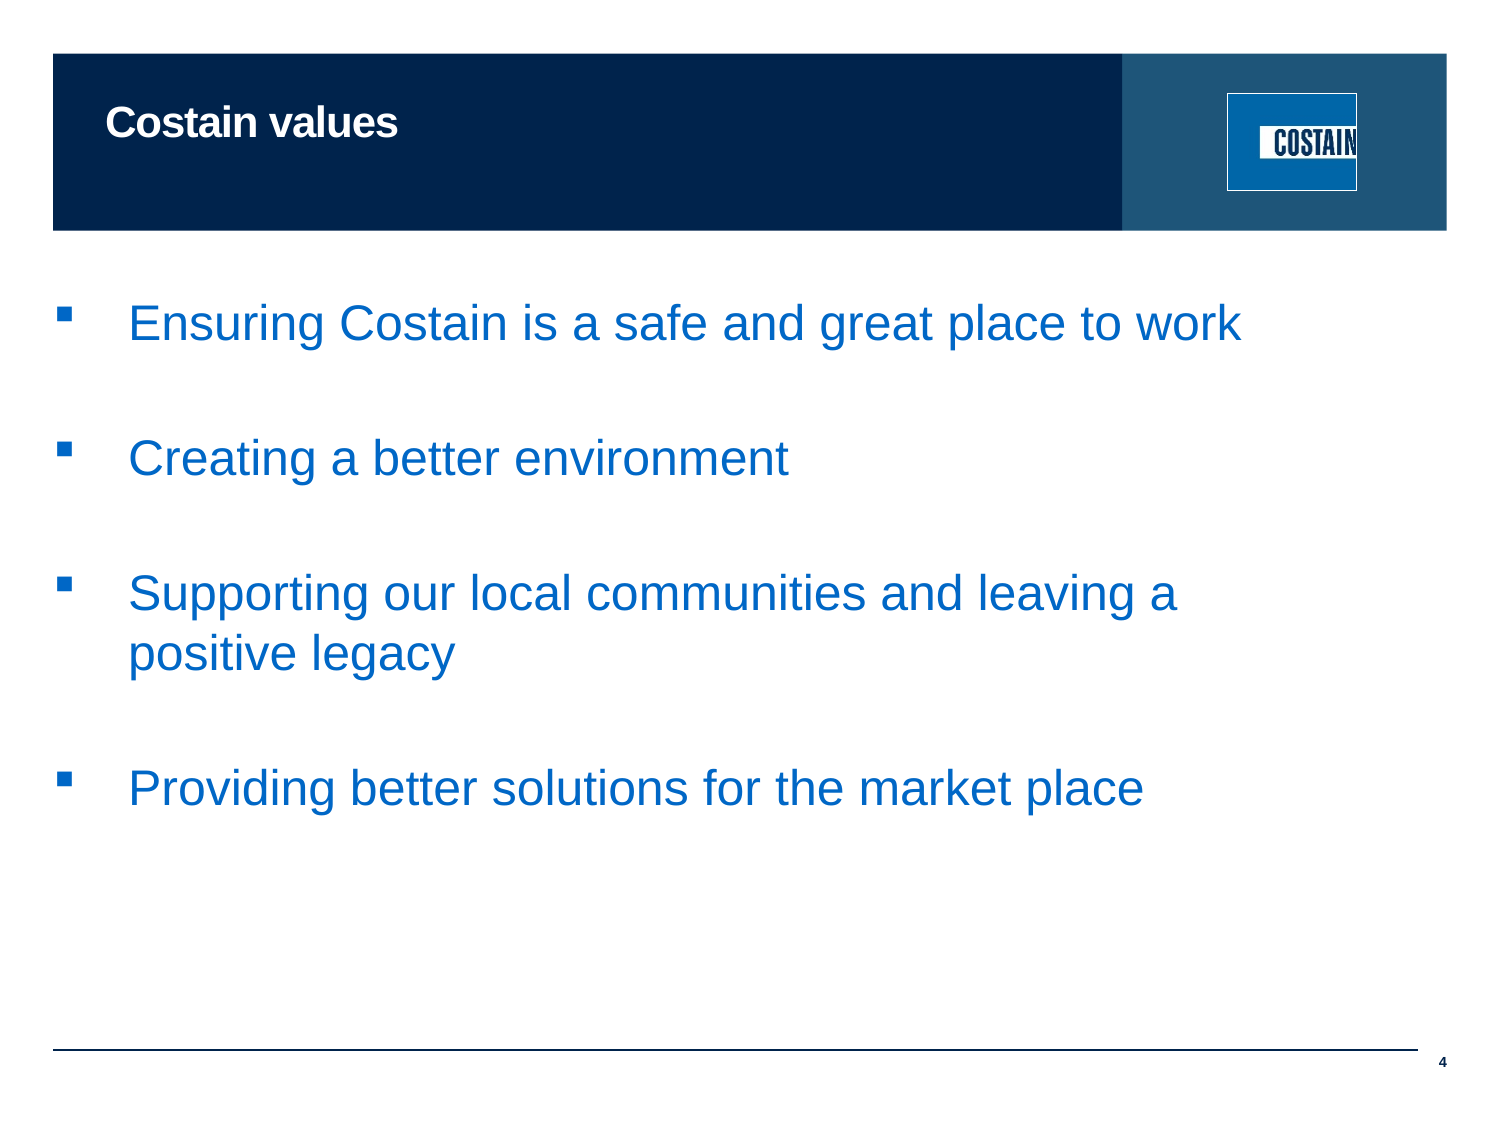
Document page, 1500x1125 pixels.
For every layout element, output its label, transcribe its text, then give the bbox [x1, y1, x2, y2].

list Ensuring Costain is a safe and great place to work Creating a better environment Supporting our local communities and leaving a positive legacy Providing better solutions for the market place [53, 290, 1312, 1024]
slide_number 4 [1388, 1049, 1447, 1082]
title Costain values [53, 53, 1123, 231]
picture [1228, 94, 1356, 190]
